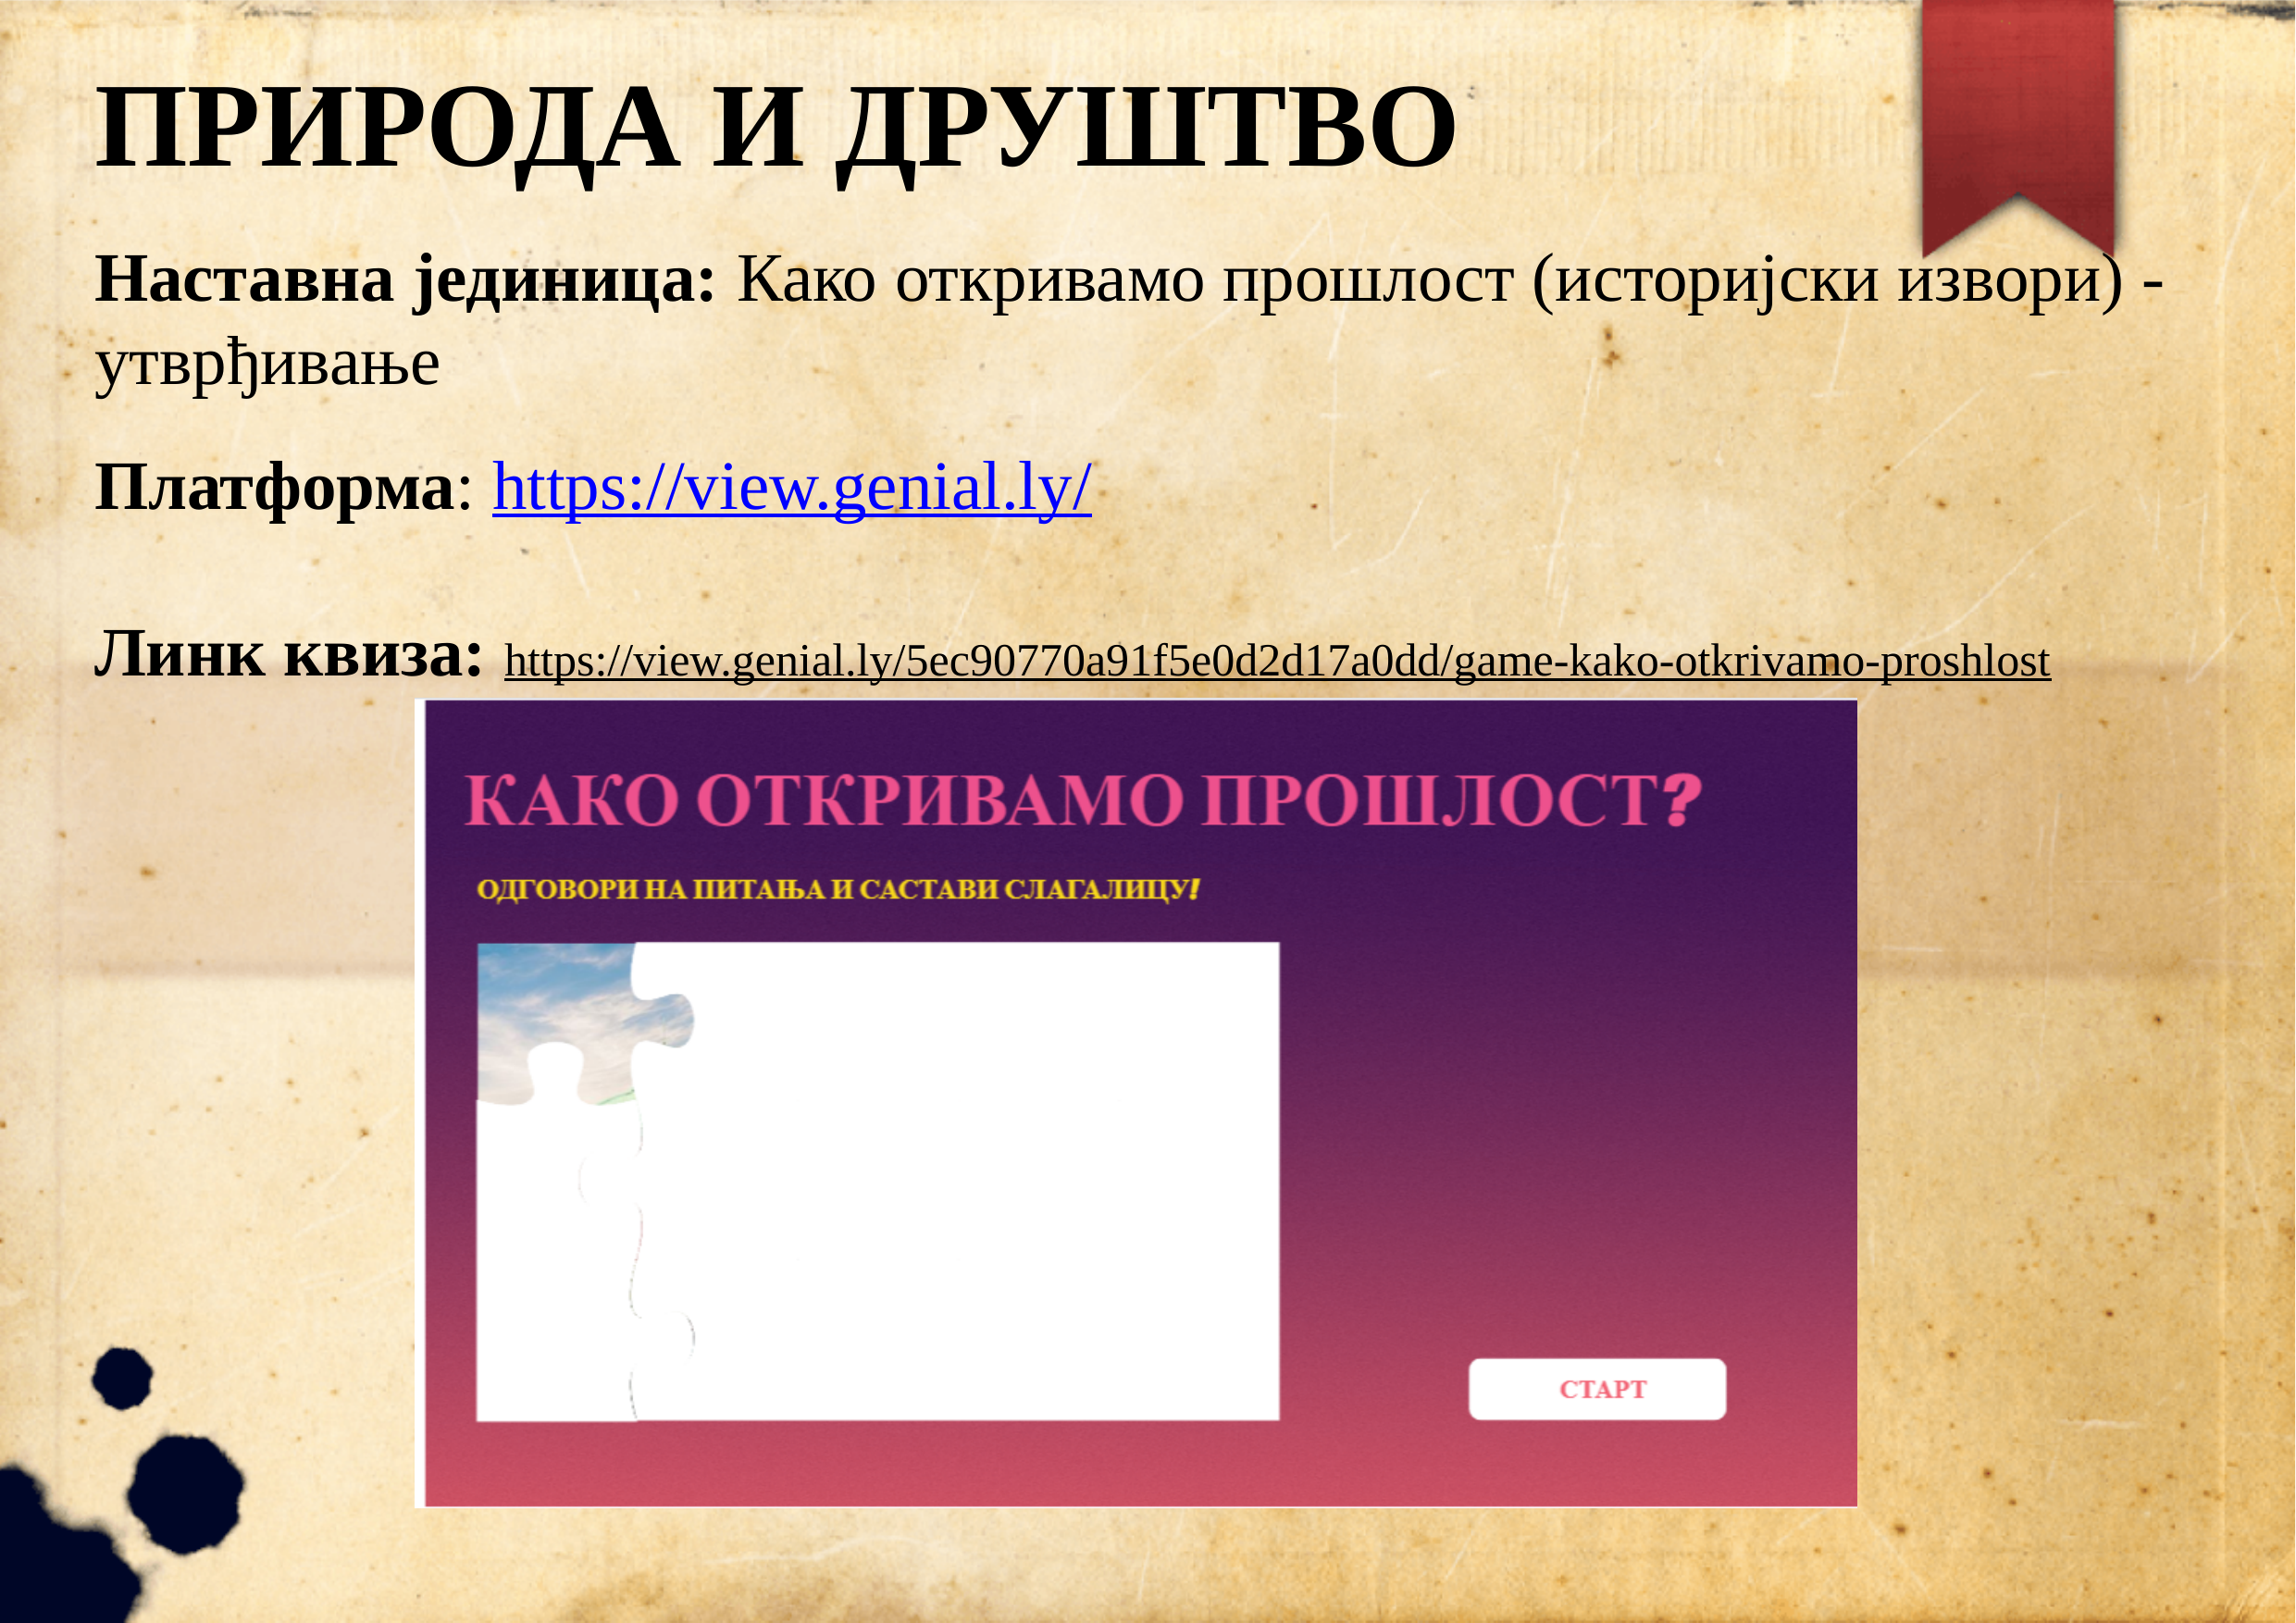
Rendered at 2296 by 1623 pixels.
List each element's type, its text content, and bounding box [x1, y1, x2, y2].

picture [0, 0, 2296, 1623]
text_box ПРИРОДА И ДРУШТВО Наставна јединица: Како откривамо прошлост (историјски извори) - утврђивање Платформа: https://view.genial.ly/ Линк квиза: https://view.genial.ly/5ec90770a91f5e0d2d17a0dd/game-kako-otkrivamo-proshlost [94, 46, 2177, 774]
